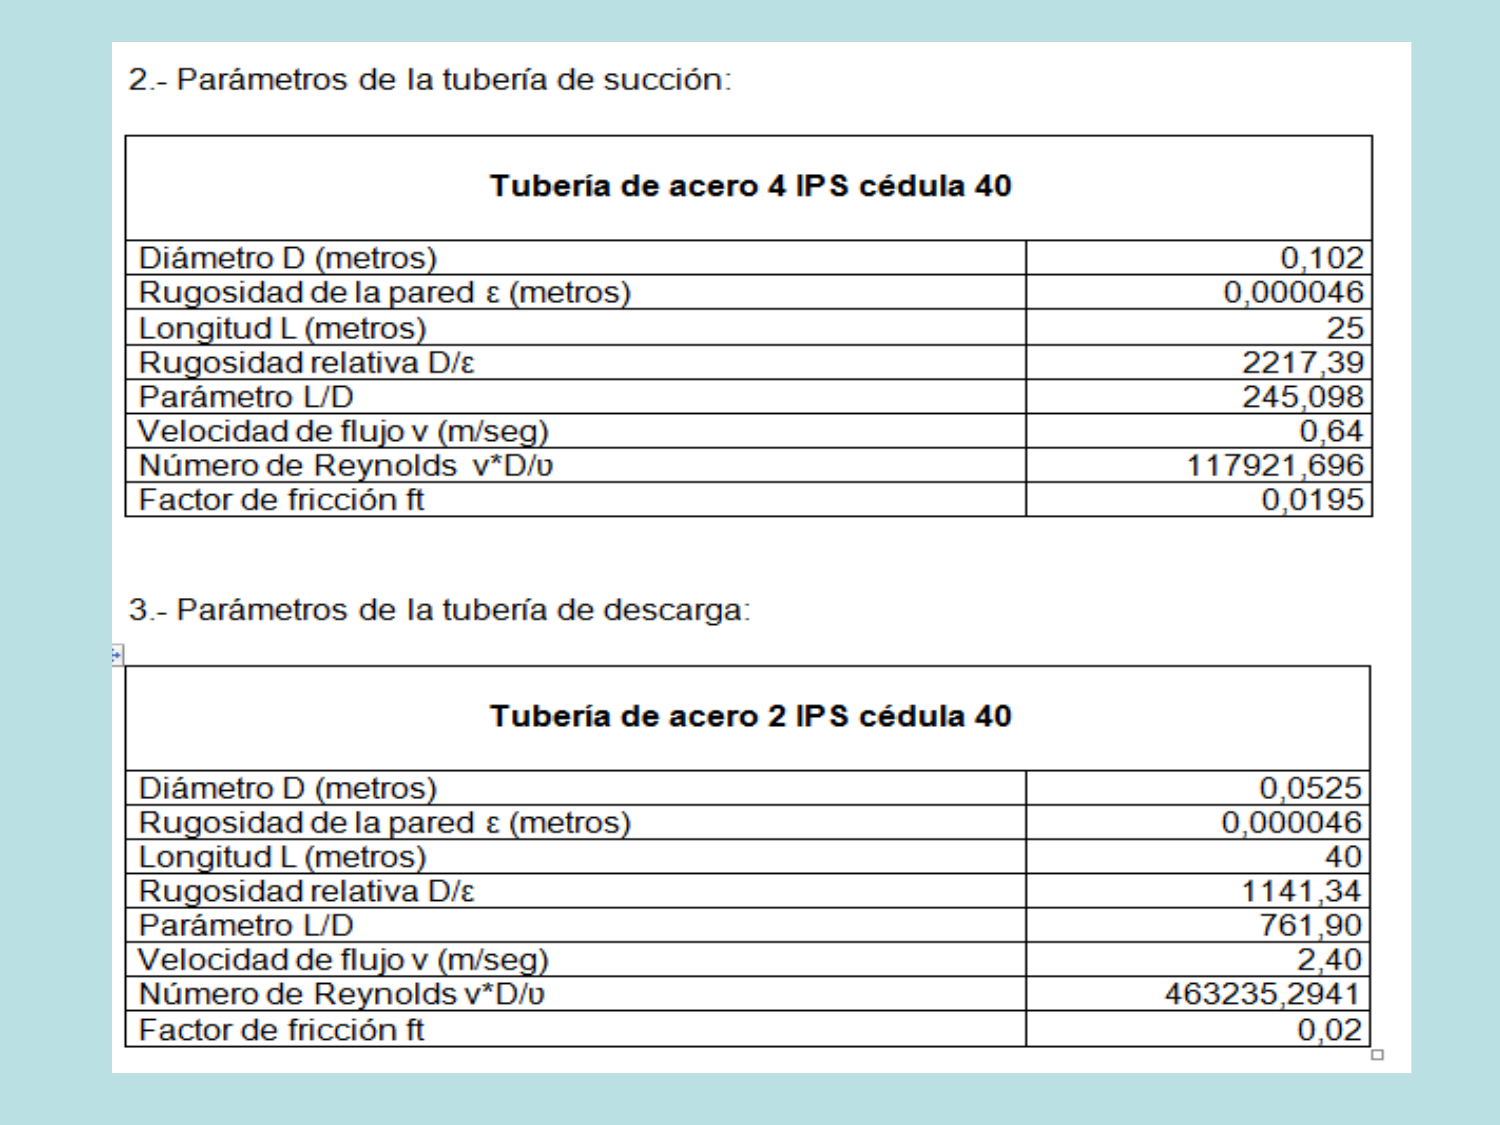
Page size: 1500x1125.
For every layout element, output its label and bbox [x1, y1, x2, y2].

list [111, 42, 1412, 1073]
